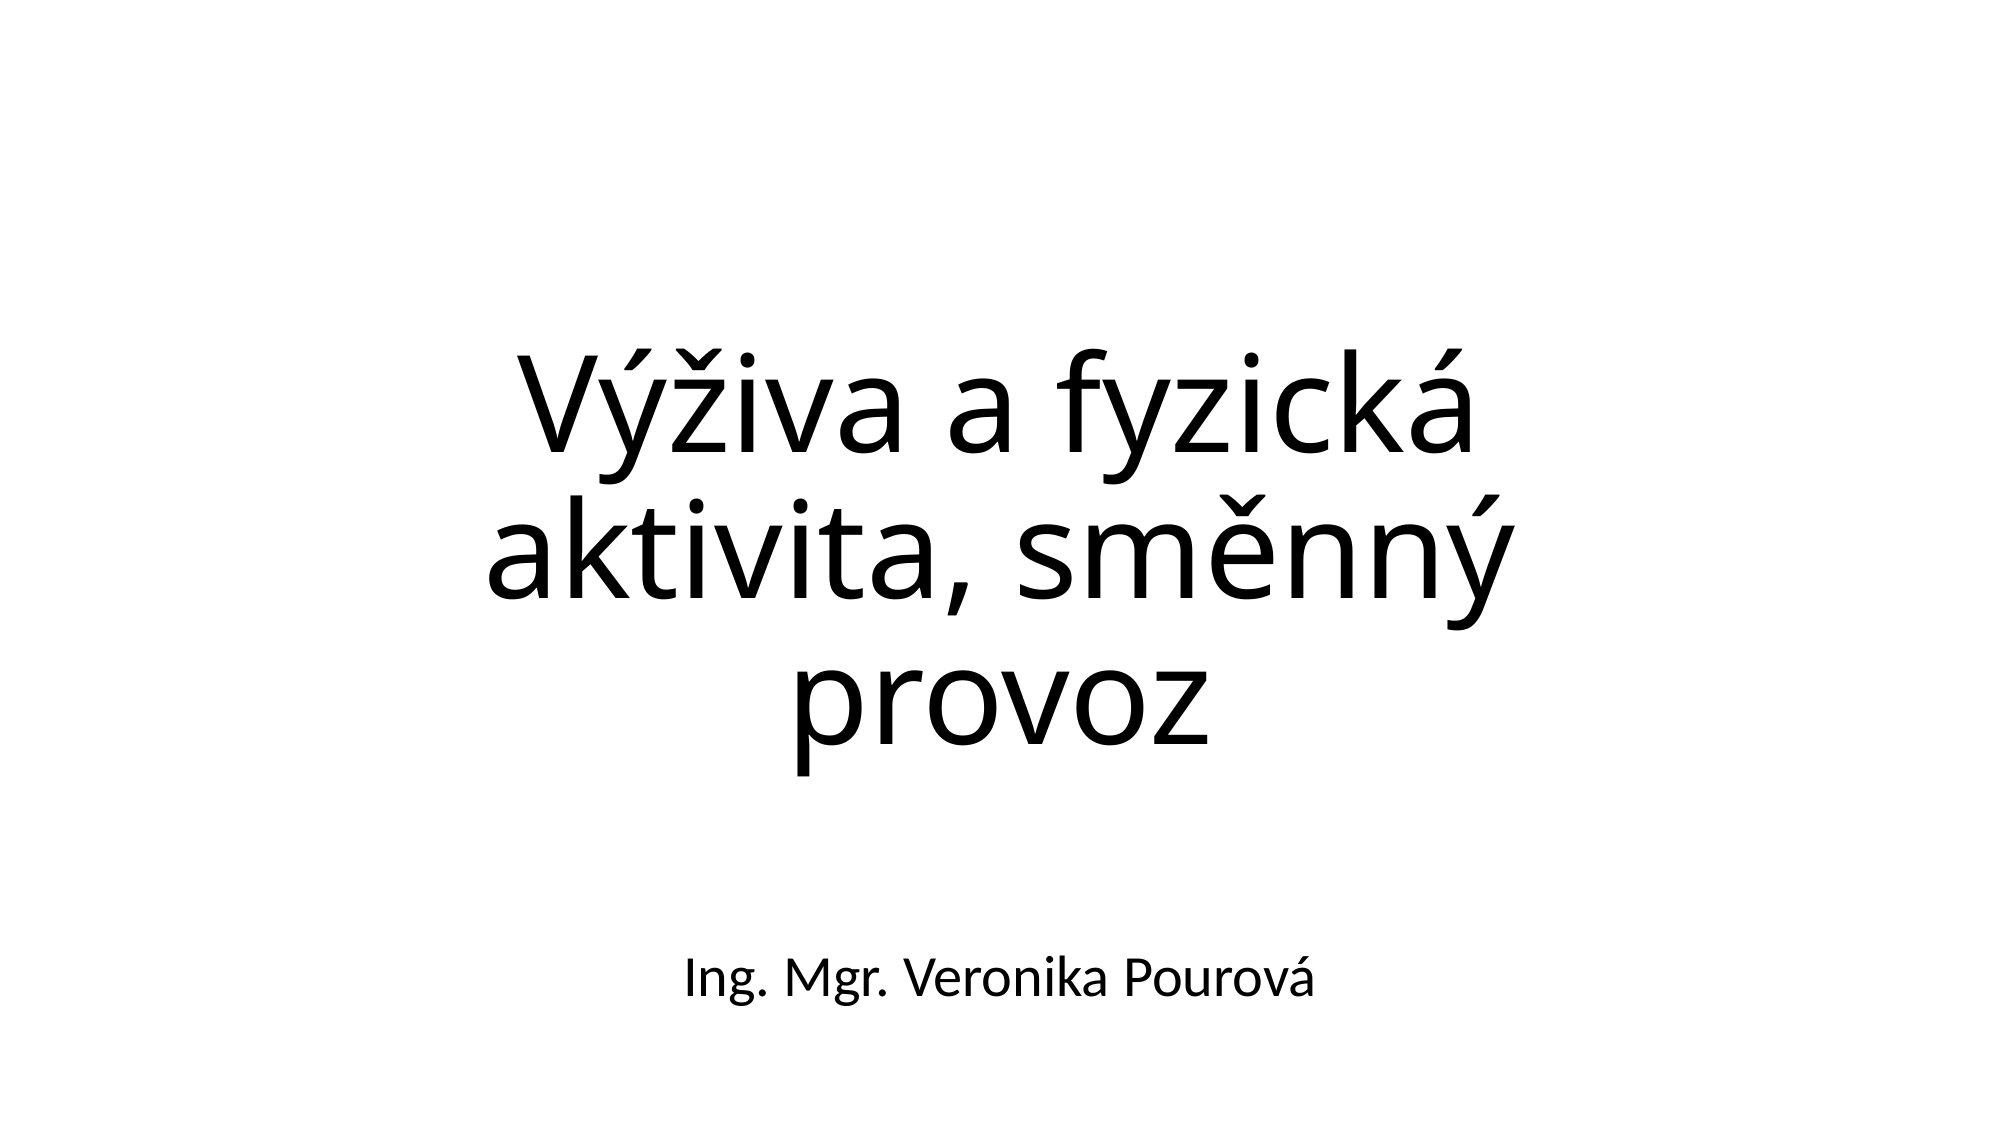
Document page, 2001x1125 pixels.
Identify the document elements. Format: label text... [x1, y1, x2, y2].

title Výživa a fyzická aktivita, směnný provoz [249, 327, 1750, 782]
subtitle Ing. Mgr. Veronika Pourová [322, 926, 1678, 1030]
